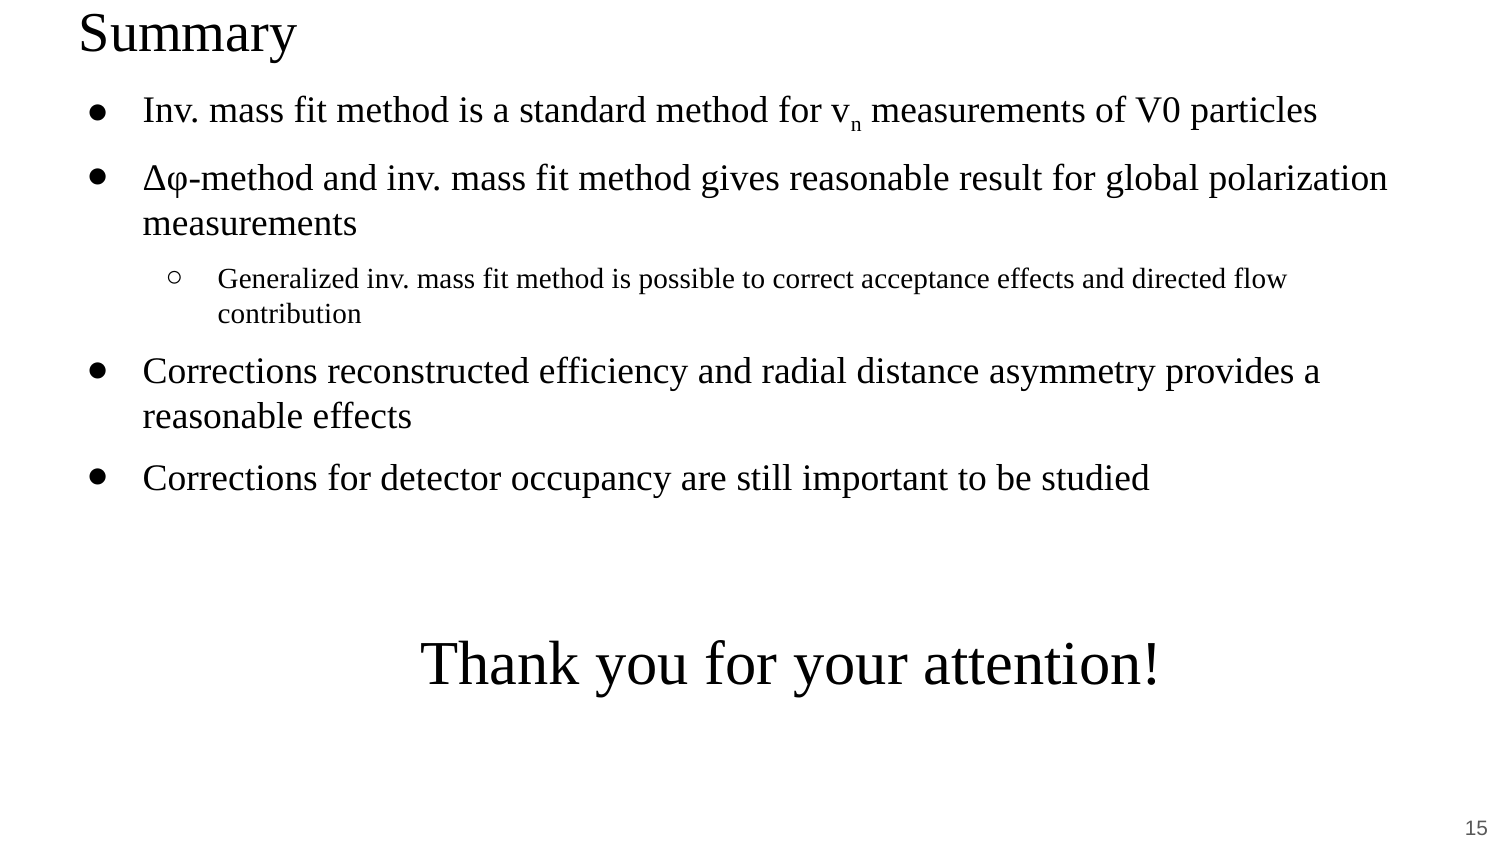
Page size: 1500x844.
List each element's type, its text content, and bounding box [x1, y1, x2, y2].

list Inv. mass fit method is a standard method for vn measurements of V0 particles Δφ-method and inv. mass fit method gives reasonable result for global polarization measurements Generalized inv. mass fit method is possible to correct acceptance effects and directed flow contribution Corrections reconstructed efficiency and radial distance asymmetry provides a reasonable effects Corrections for detector occupancy are still important to be studied [67, 77, 1418, 567]
title Summary [78, 3, 1429, 55]
slide_number ‹#› [1170, 814, 1488, 836]
text_box Thank you for your attention! [254, 607, 1329, 739]
